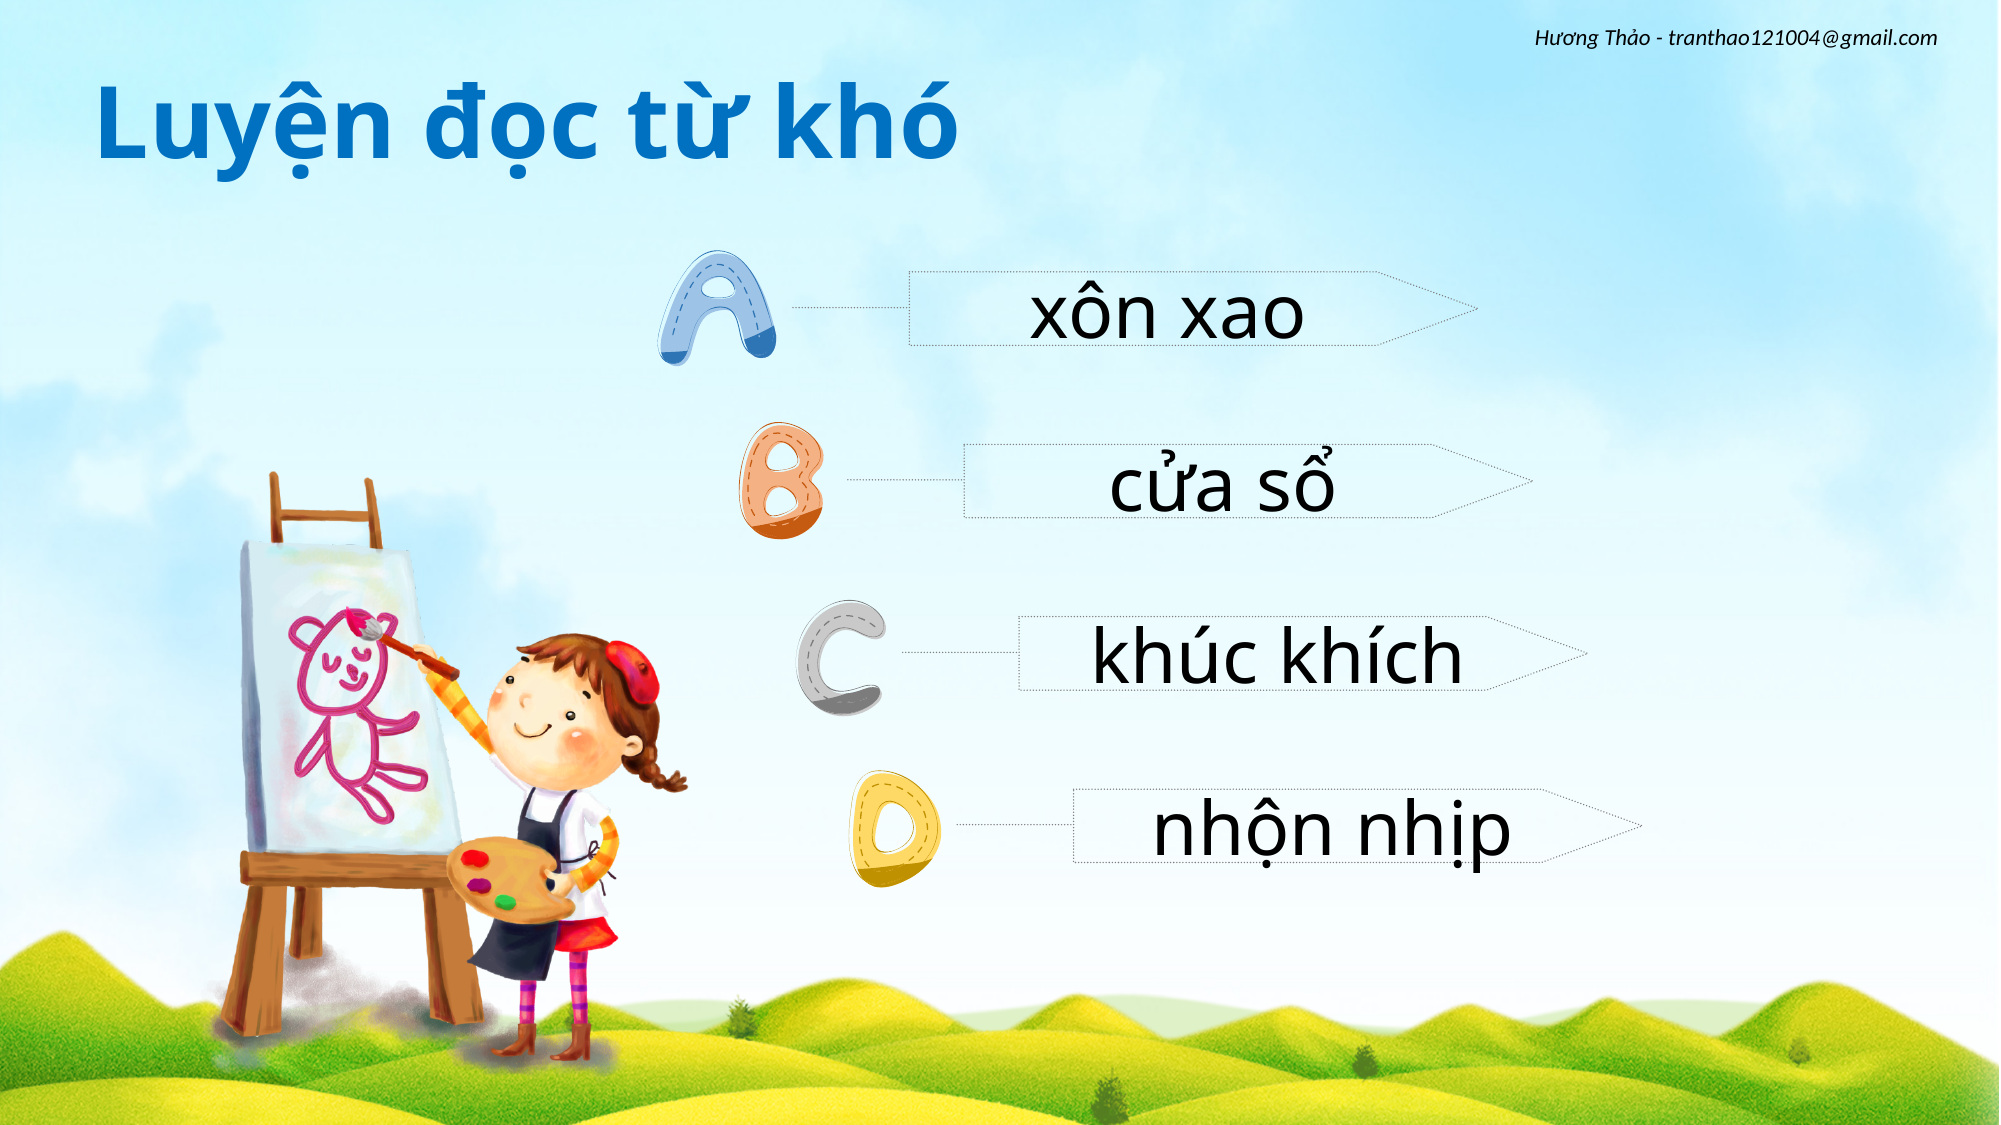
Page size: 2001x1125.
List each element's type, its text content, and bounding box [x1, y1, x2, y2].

text_box Luyện đọc từ khó [77, 67, 1111, 171]
text_box cửa sổ [964, 444, 1533, 518]
text_box xôn xao [909, 271, 1479, 346]
text_box nhộn nhịp [1073, 789, 1643, 854]
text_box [785, 593, 889, 720]
text_box khúc khích [1019, 616, 1588, 691]
picture [0, 0, 2001, 1125]
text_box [845, 770, 942, 891]
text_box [735, 419, 828, 544]
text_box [656, 247, 779, 370]
